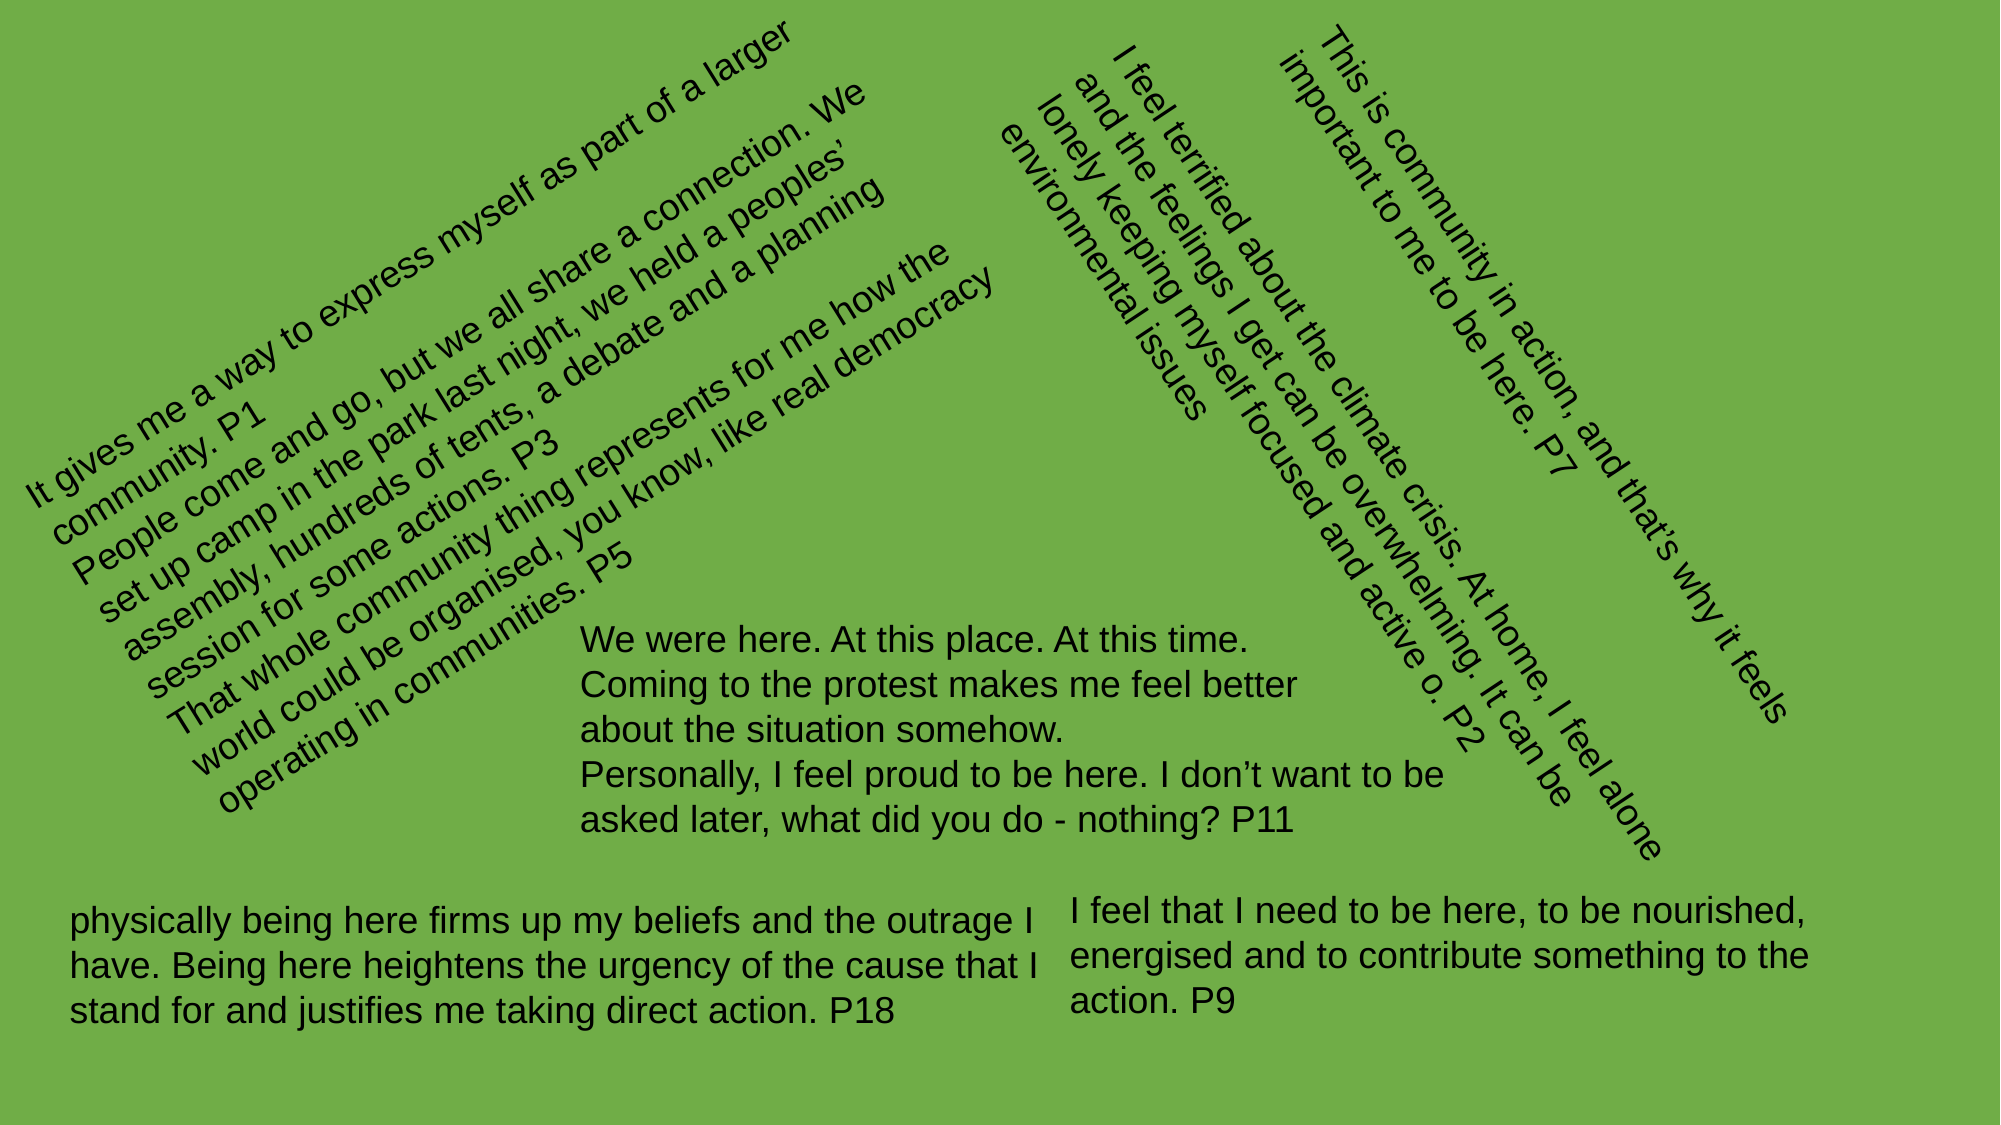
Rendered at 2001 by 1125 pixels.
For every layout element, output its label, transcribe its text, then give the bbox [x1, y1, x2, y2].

text_box I feel terrified about the climate crisis. At home, I feel alone and the feelings I get can be overwhelming. It can be lonely keeping myself focused and active o. P2 environmental issues [1456, 661, 1694, 878]
text_box This is community in action, and that’s why it feels important to me to be here. P7 [1258, 0, 1898, 878]
text_box It gives me a way to express myself as part of a larger community. P1 People come and go, but we all share a connection. We set up camp in the park last night, we held a peoples’ assembly, hundreds of tents, a debate and a planning session for some actions. P3 That whole community thing represents for me how the world could be organised, you know, like real democracy operating in communities. P5 [0, 0, 1071, 837]
text_box We were here. At this place. At this time. Coming to the protest makes me feel better about the situation somehow. Personally, I feel proud to be here. I don’t want to be asked later, what did you do - nothing? P11 [565, 608, 1566, 848]
text_box I feel that I need to be here, to be nourished, energised and to contribute something to the action. P9 [1054, 878, 1946, 1029]
text_box physically being here firms up my beliefs and the outrage I have. Being here heightens the urgency of the cause that I stand for and justifies me taking direct action. P18 [54, 888, 1055, 1039]
text_box I feel terrified about the climate crisis. At home, I feel alone and the feelings I get can be overwhelming. It can be lonely keeping myself focused and active o. P2 environmental issues [978, 19, 1531, 608]
